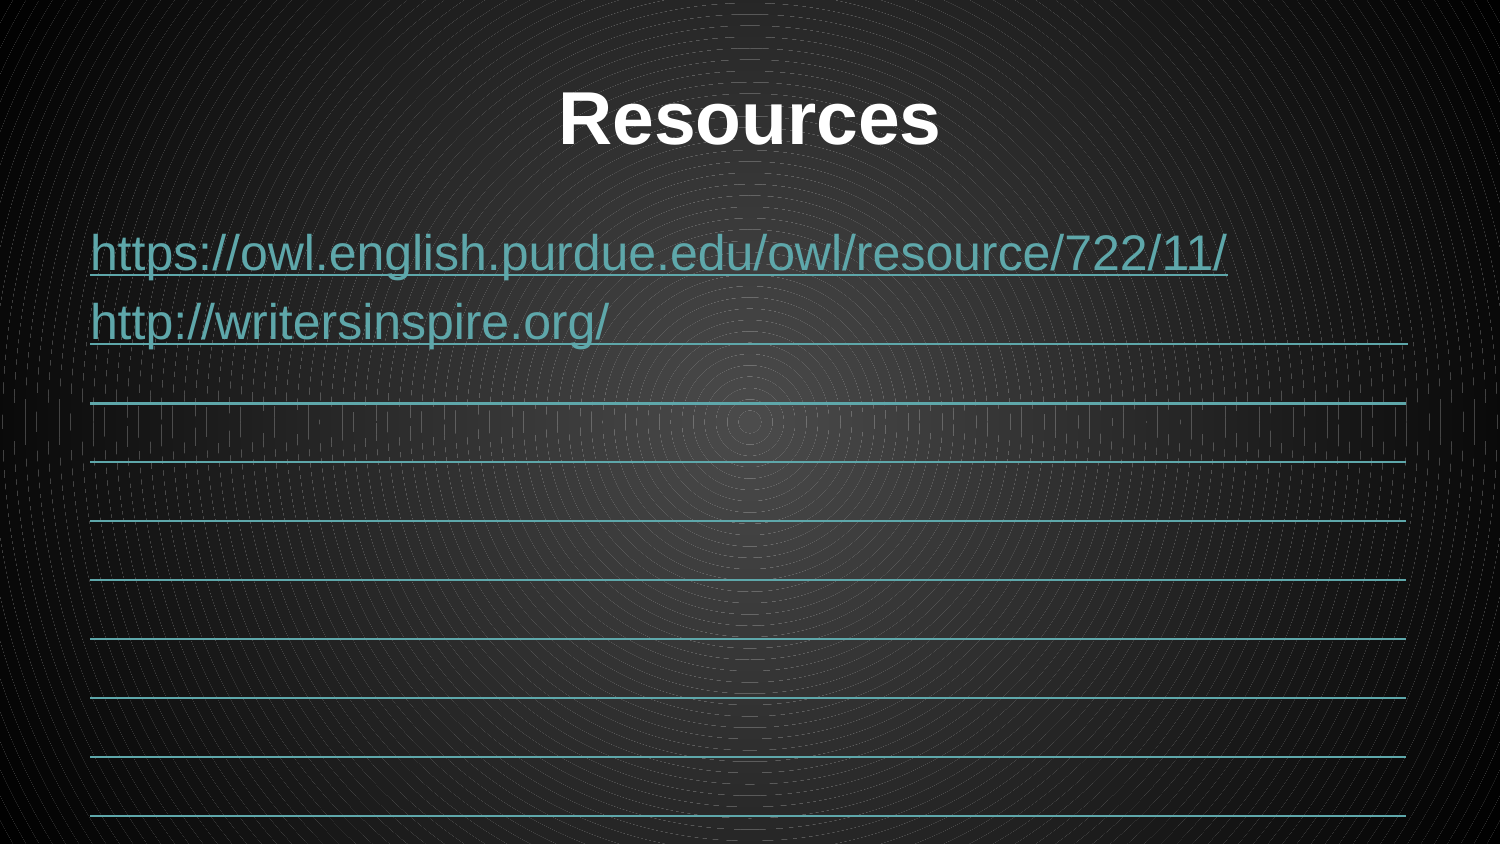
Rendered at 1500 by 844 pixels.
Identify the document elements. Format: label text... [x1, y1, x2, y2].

title Resources [75, 33, 1425, 175]
list https://owl.english.purdue.edu/owl/resource/722/11/ http://writersinspire.org/ content/feminist-approaches-literature http://public.wsu.edu/~delahoyd/feminist.crit.html [75, 196, 1425, 808]
